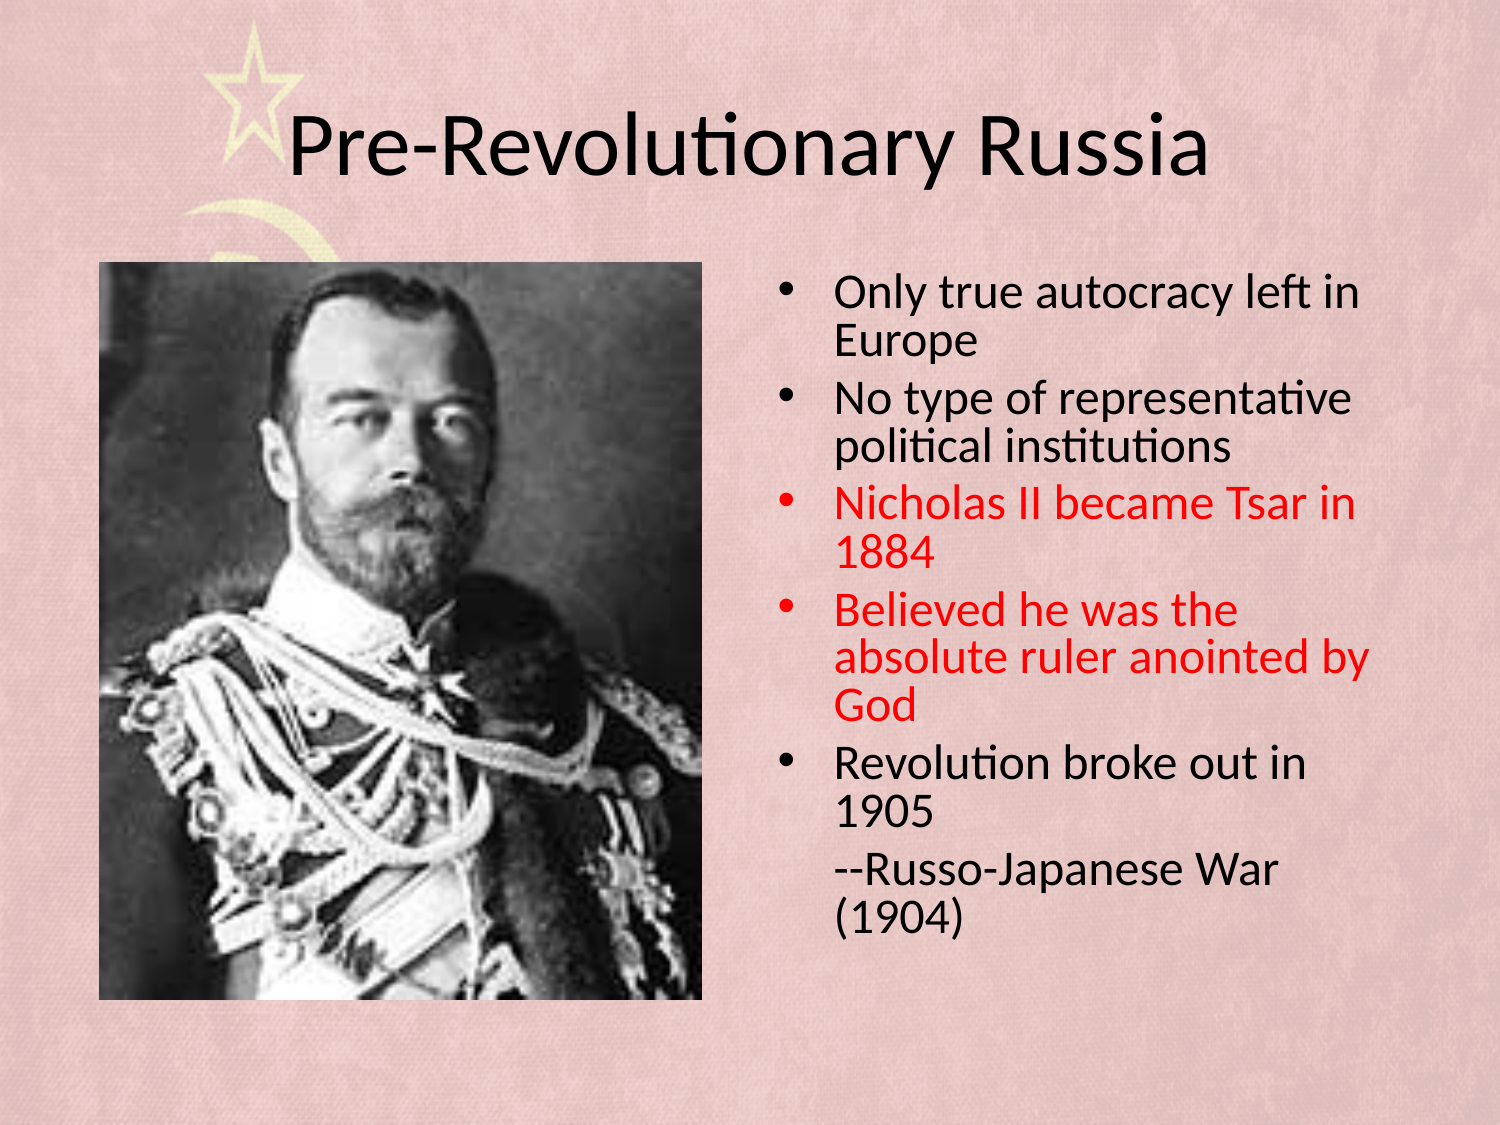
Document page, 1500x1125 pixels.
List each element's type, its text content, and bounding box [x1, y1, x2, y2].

picture [99, 262, 703, 1001]
list Only true autocracy left in Europe No type of representative political institutions Nicholas II became Tsar in 1884 Believed he was the absolute ruler anointed by God Revolution broke out in 1905 --Russo-Japanese War (1904) [762, 262, 1425, 1000]
title Pre-Revolutionary Russia [75, 45, 1425, 233]
